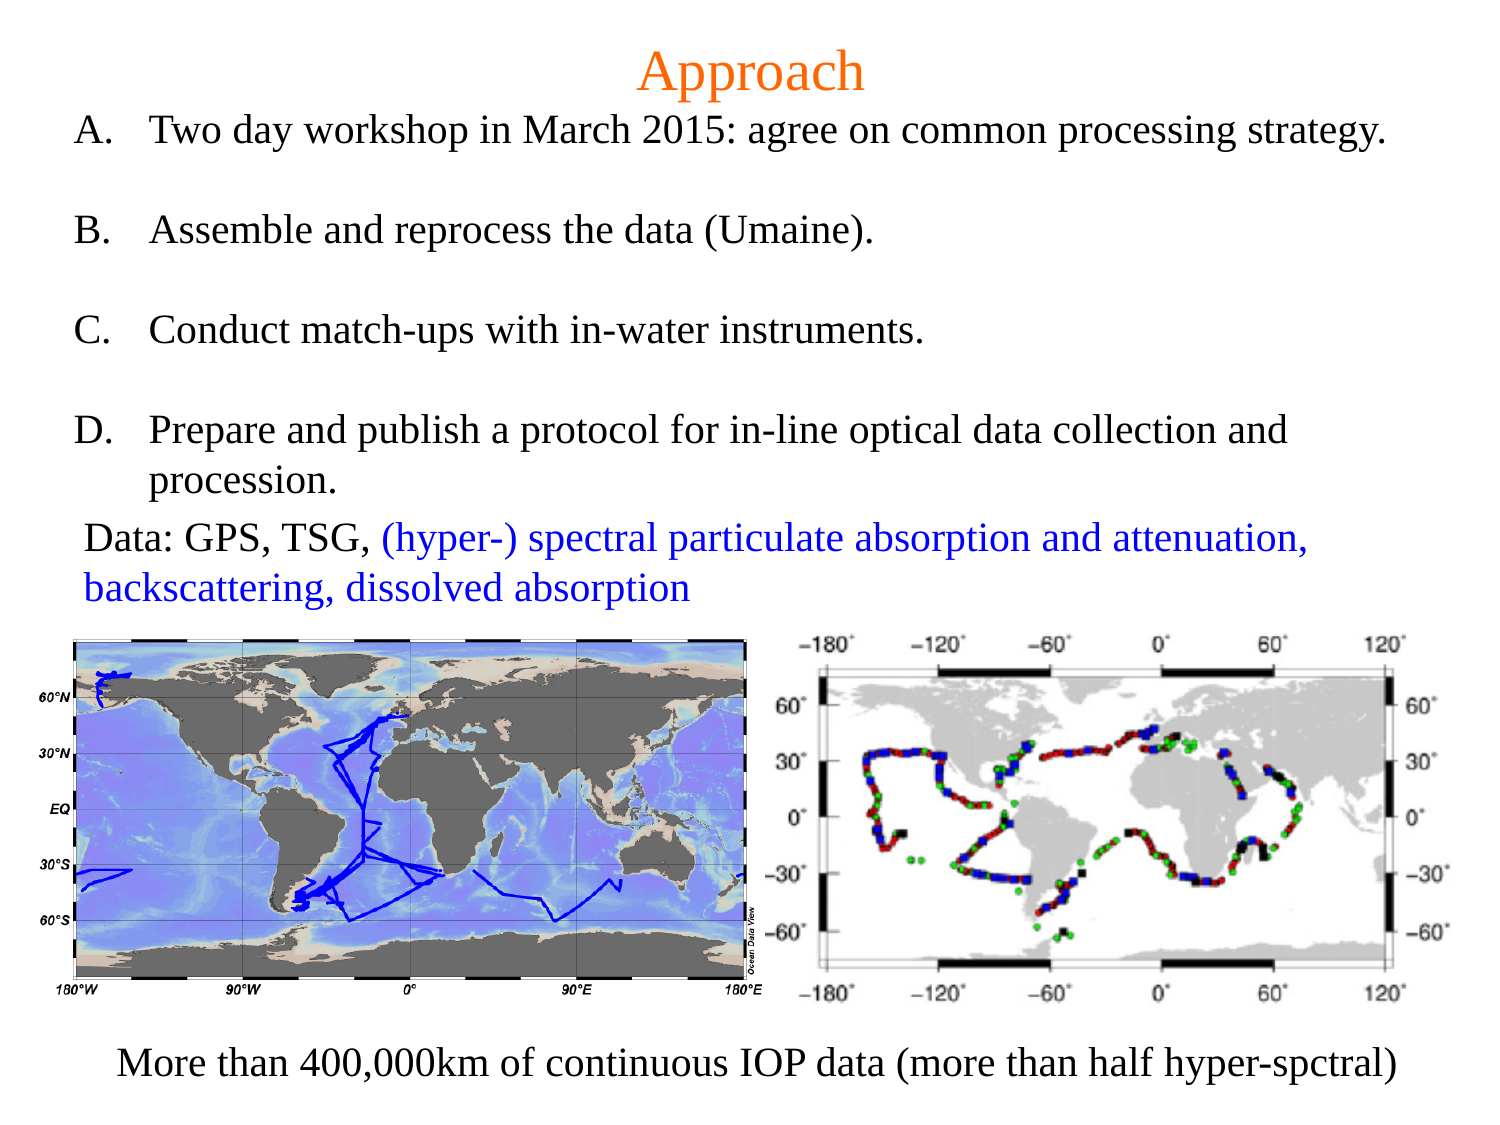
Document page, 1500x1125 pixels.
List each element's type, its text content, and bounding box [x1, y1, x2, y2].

text_box More than 400,000km of continuous IOP data (more than half hyper-spctral) [101, 1027, 1414, 1092]
text_box Data: GPS, TSG, (hyper-) spectral particulate absorption and attenuation, backscattering, dissolved absorption [68, 502, 1479, 618]
picture [32, 625, 1454, 1013]
text_box Approach Two day workshop in March 2015: agree on common processing strategy. Assemble and reprocess the data (Umaine). Conduct match-ups with in-water instruments. Prepare and publish a protocol for in-line optical data collection and procession. [58, 24, 1444, 510]
